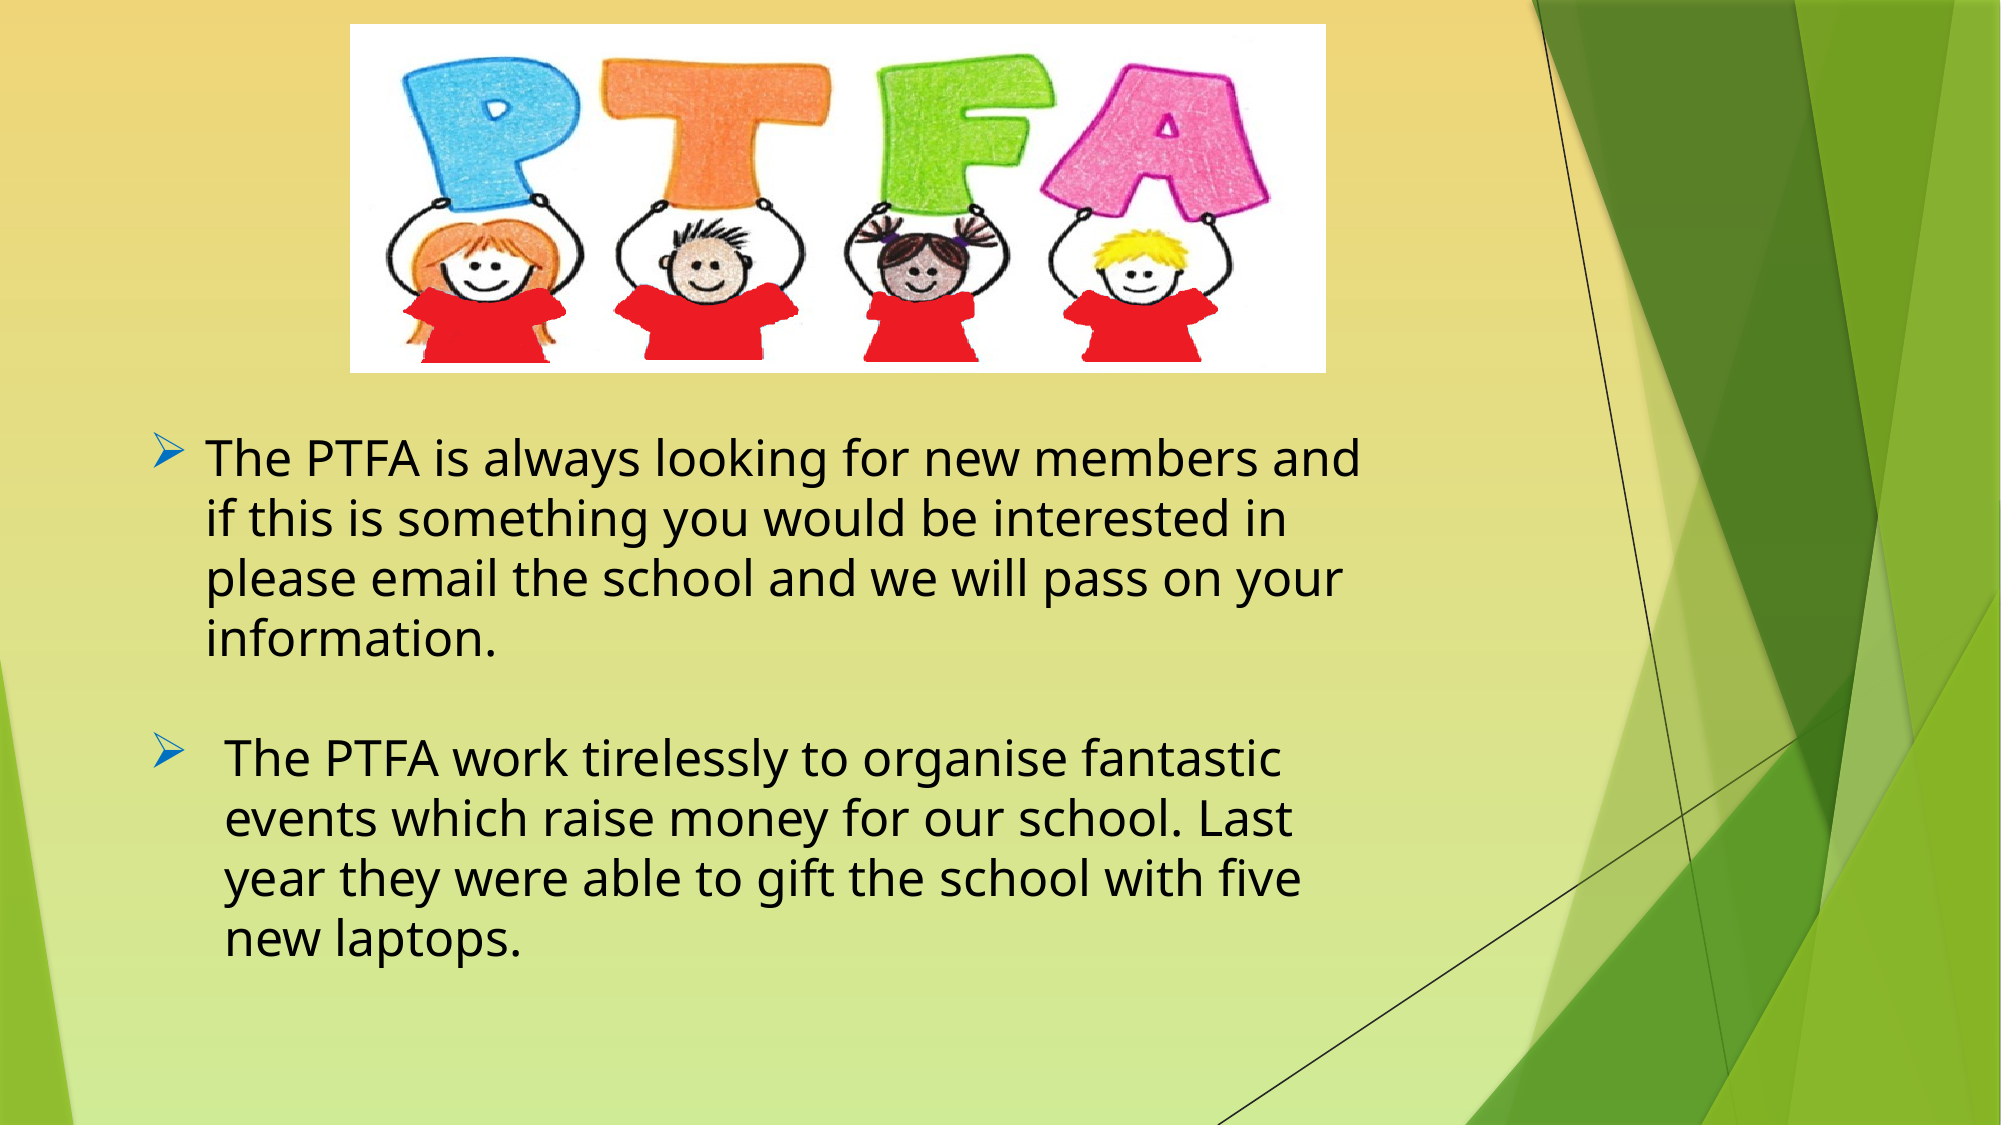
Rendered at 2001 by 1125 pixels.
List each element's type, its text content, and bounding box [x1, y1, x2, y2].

text_box The PTFA is always looking for new members and if this is something you would be interested in please email the school and we will pass on your information. The PTFA work tirelessly to organise fantastic events which raise money for our school. Last year they were able to gift the school with five new laptops. [134, 419, 1392, 1114]
picture [350, 23, 1327, 374]
